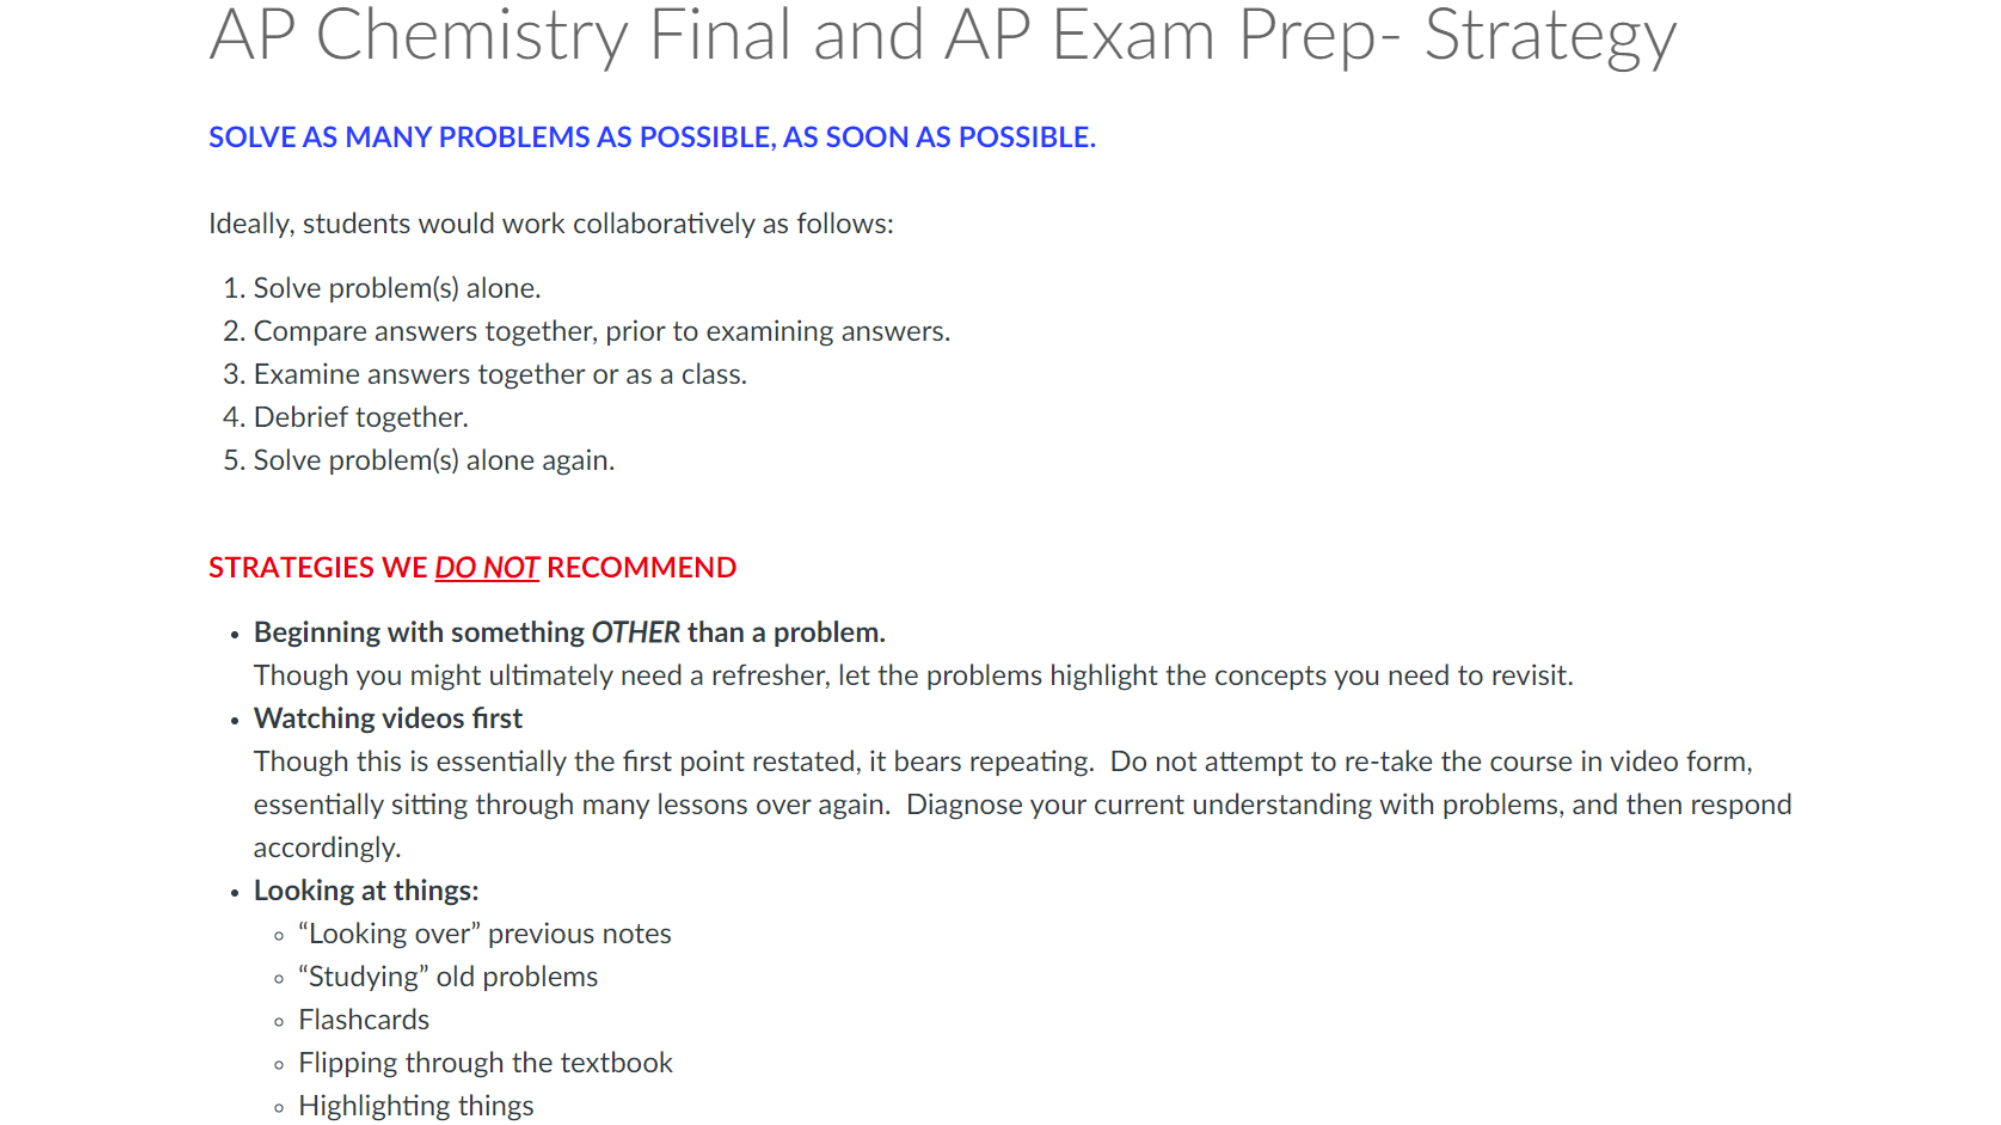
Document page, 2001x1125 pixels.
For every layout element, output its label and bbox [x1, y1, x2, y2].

picture [199, 0, 1801, 1125]
